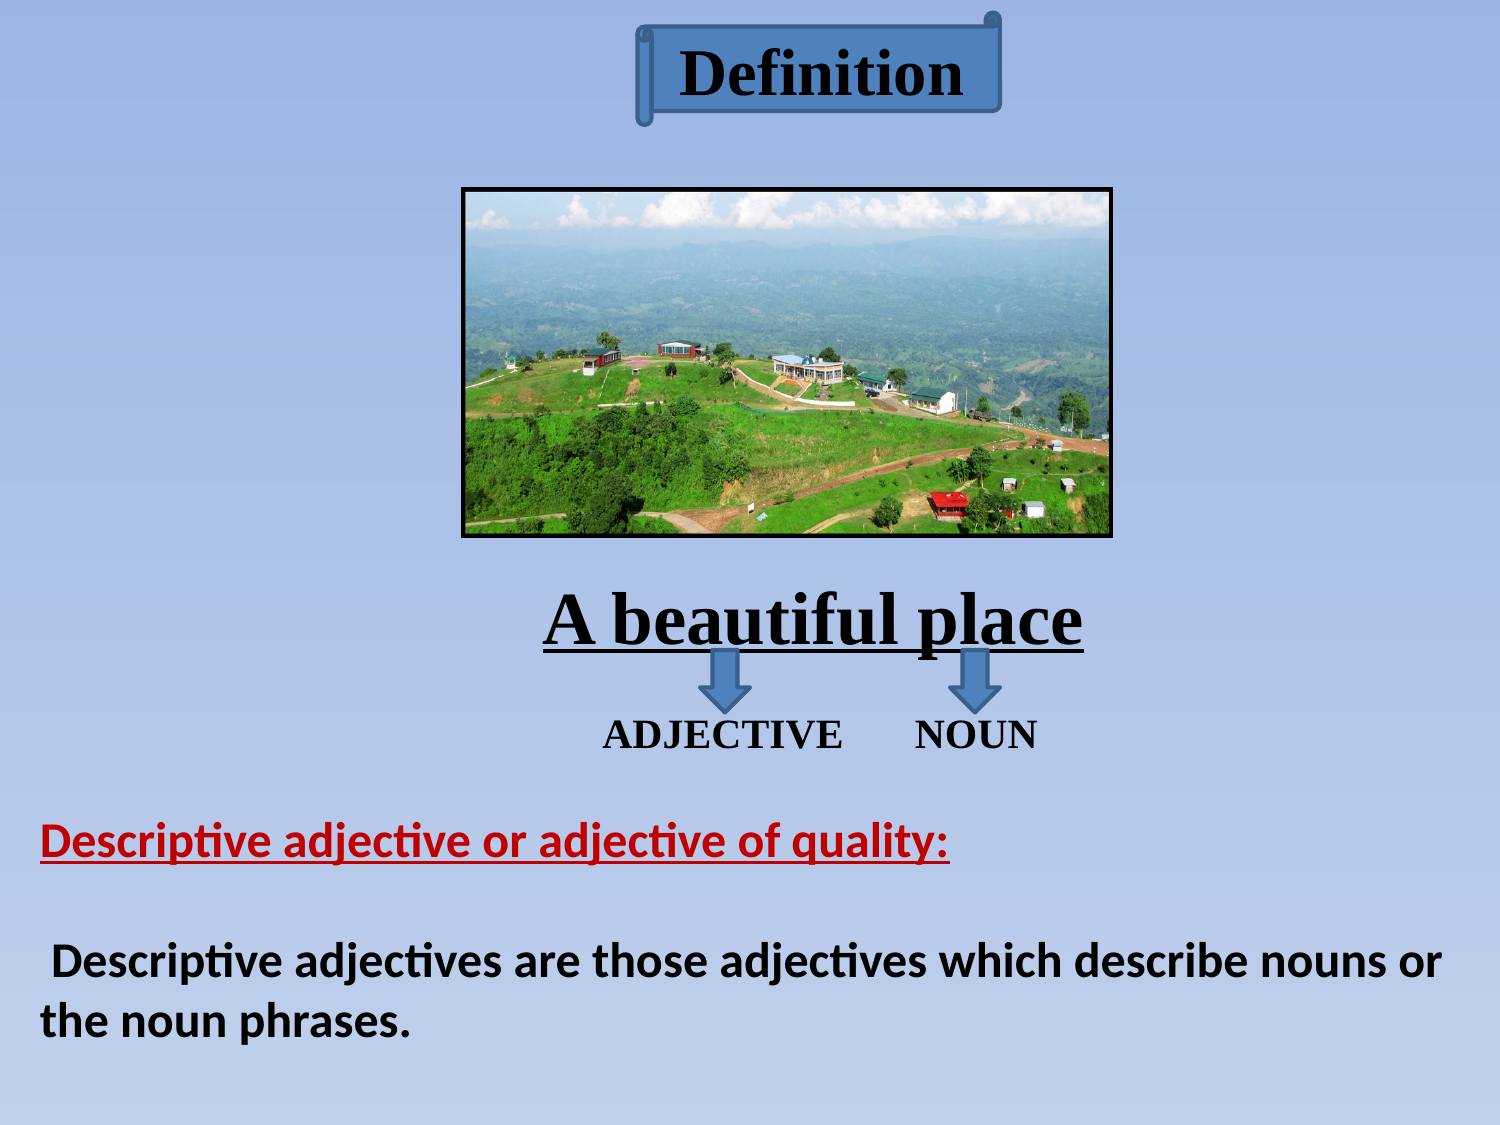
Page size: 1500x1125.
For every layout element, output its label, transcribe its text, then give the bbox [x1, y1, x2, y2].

text_box A beautiful place [528, 562, 1100, 668]
text_box ADJECTIVE [587, 699, 863, 765]
text_box [698, 647, 752, 699]
text_box Descriptive adjective or adjective of quality: Descriptive adjectives are those adjectives which describe nouns or the noun phrases. [24, 799, 1475, 1055]
text_box [948, 647, 1002, 699]
picture [461, 187, 1113, 538]
text_box Definition [635, 10, 1003, 127]
text_box NOUN [900, 699, 1088, 765]
